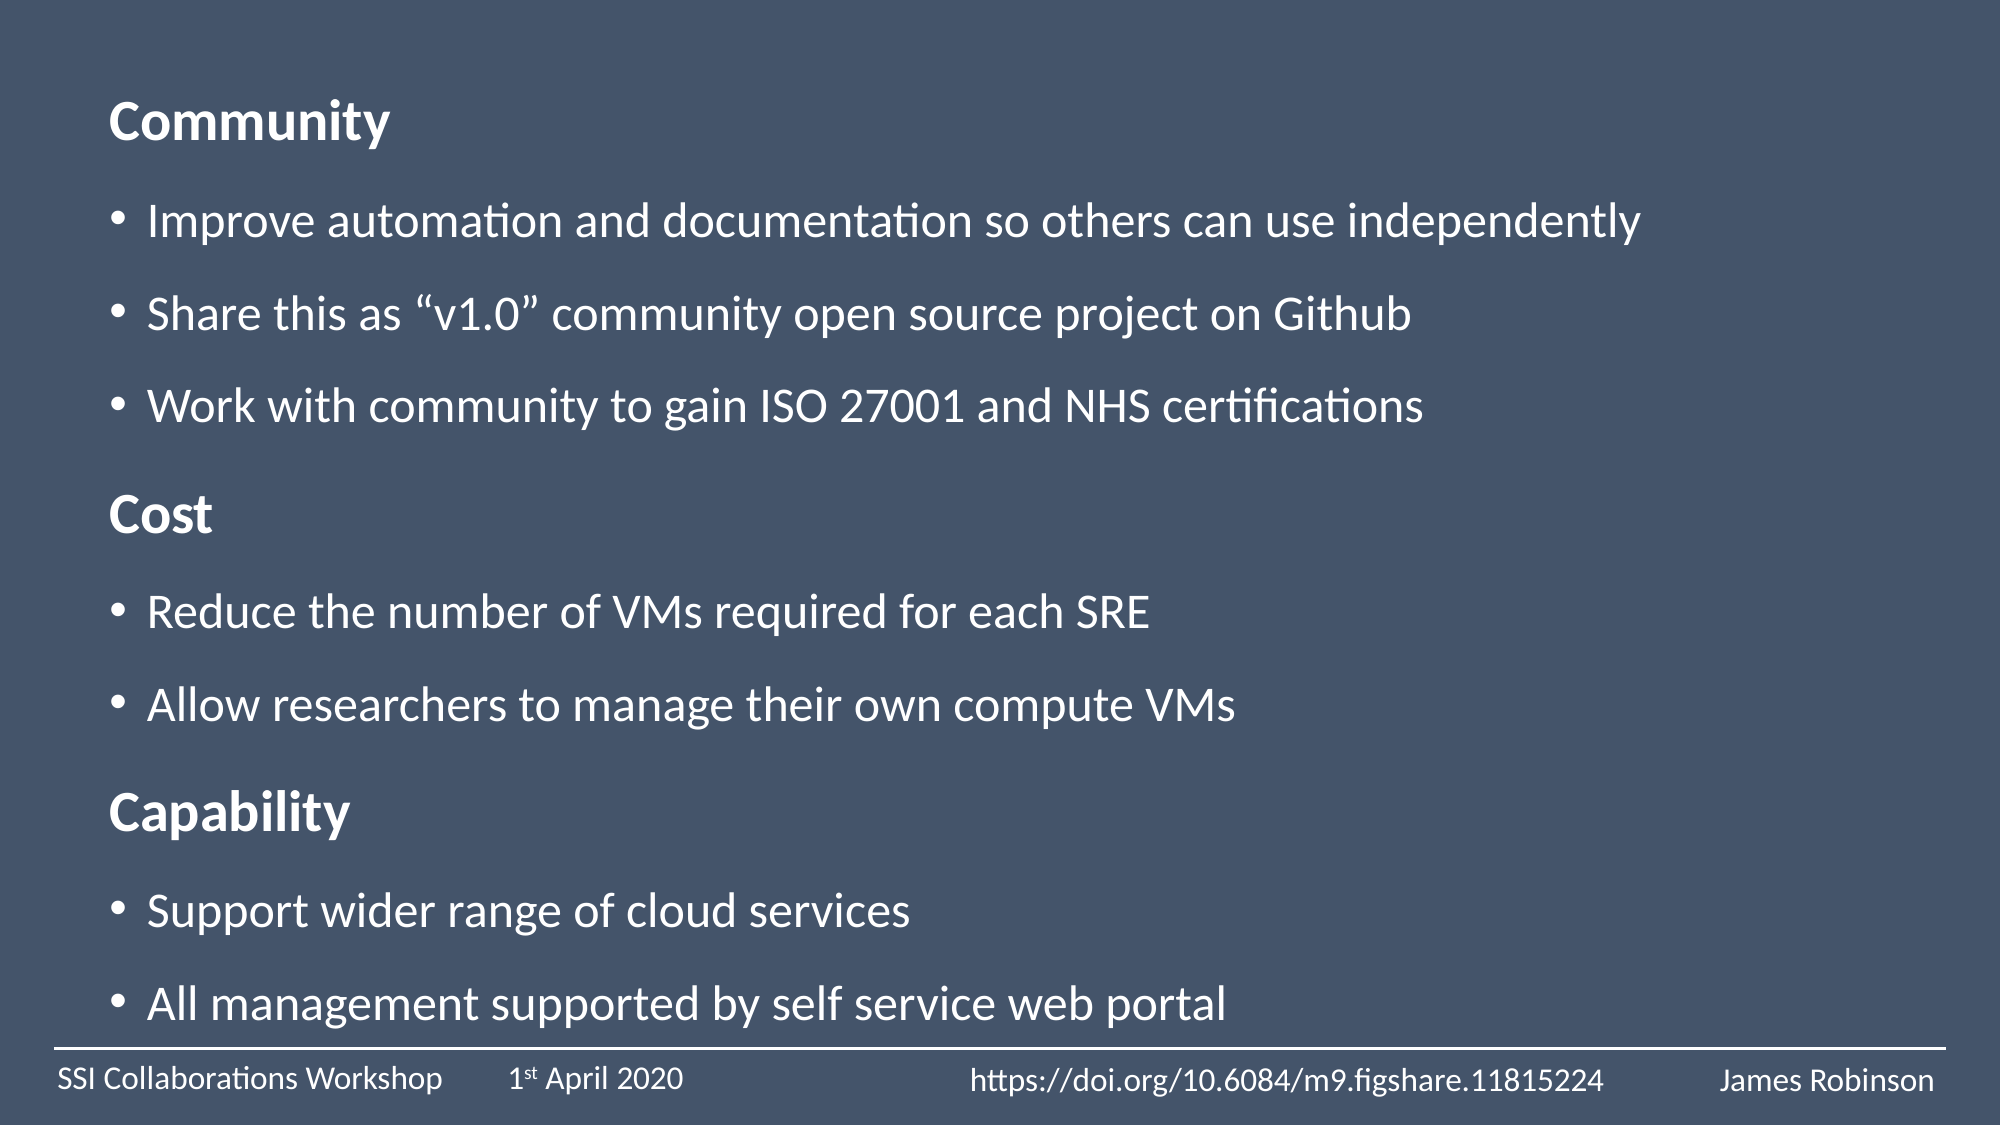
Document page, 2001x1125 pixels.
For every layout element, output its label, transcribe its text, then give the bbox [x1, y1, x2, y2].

text_box SSI Collaborations Workshop 1st April 2020 [42, 1048, 925, 1104]
text_box Community Improve automation and documentation so others can use independently Share this as “v1.0” community open source project on Github Work with community to gain ISO 27001 and NHS certifications Cost Reduce the number of VMs required for each SRE Allow researchers to manage their own compute VMs Capability Support wider range of cloud services All management supported by self service web portal [94, 75, 1906, 1047]
text_box https://doi.org/10.6084/m9.figshare.11815224 James Robinson [925, 1050, 1950, 1106]
